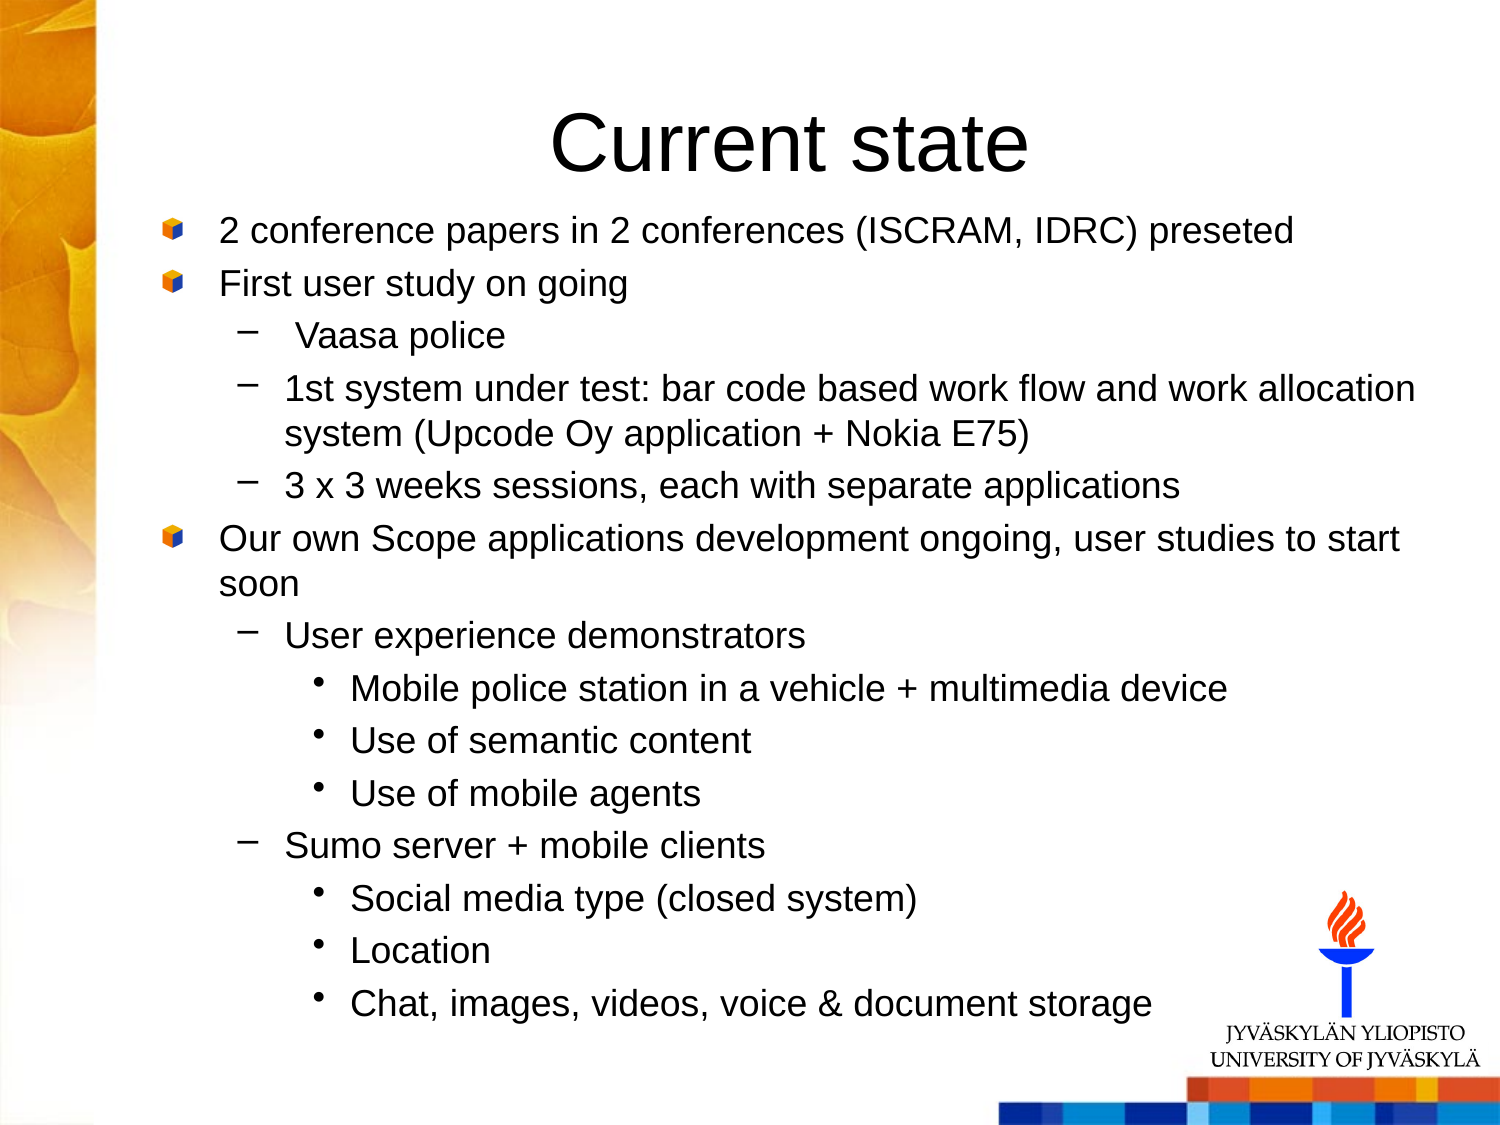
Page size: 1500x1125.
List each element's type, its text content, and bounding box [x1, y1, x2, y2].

title Current state [145, 44, 1436, 232]
picture [0, 0, 1500, 1125]
list 2 conference papers in 2 conferences (ISCRAM, IDRC) preseted First user study on going Vaasa police 1st system under test: bar code based work flow and work allocation system (Upcode Oy application + Nokia E75) 3 x 3 weeks sessions, each with separate applications Our own Scope applications development ongoing, user studies to start soon User experience demonstrators Mobile police station in a vehicle + multimedia device Use of semantic content Use of mobile agents Sumo server + mobile clients Social media type (closed system) Location Chat, images, videos, voice & document storage [147, 198, 1437, 882]
